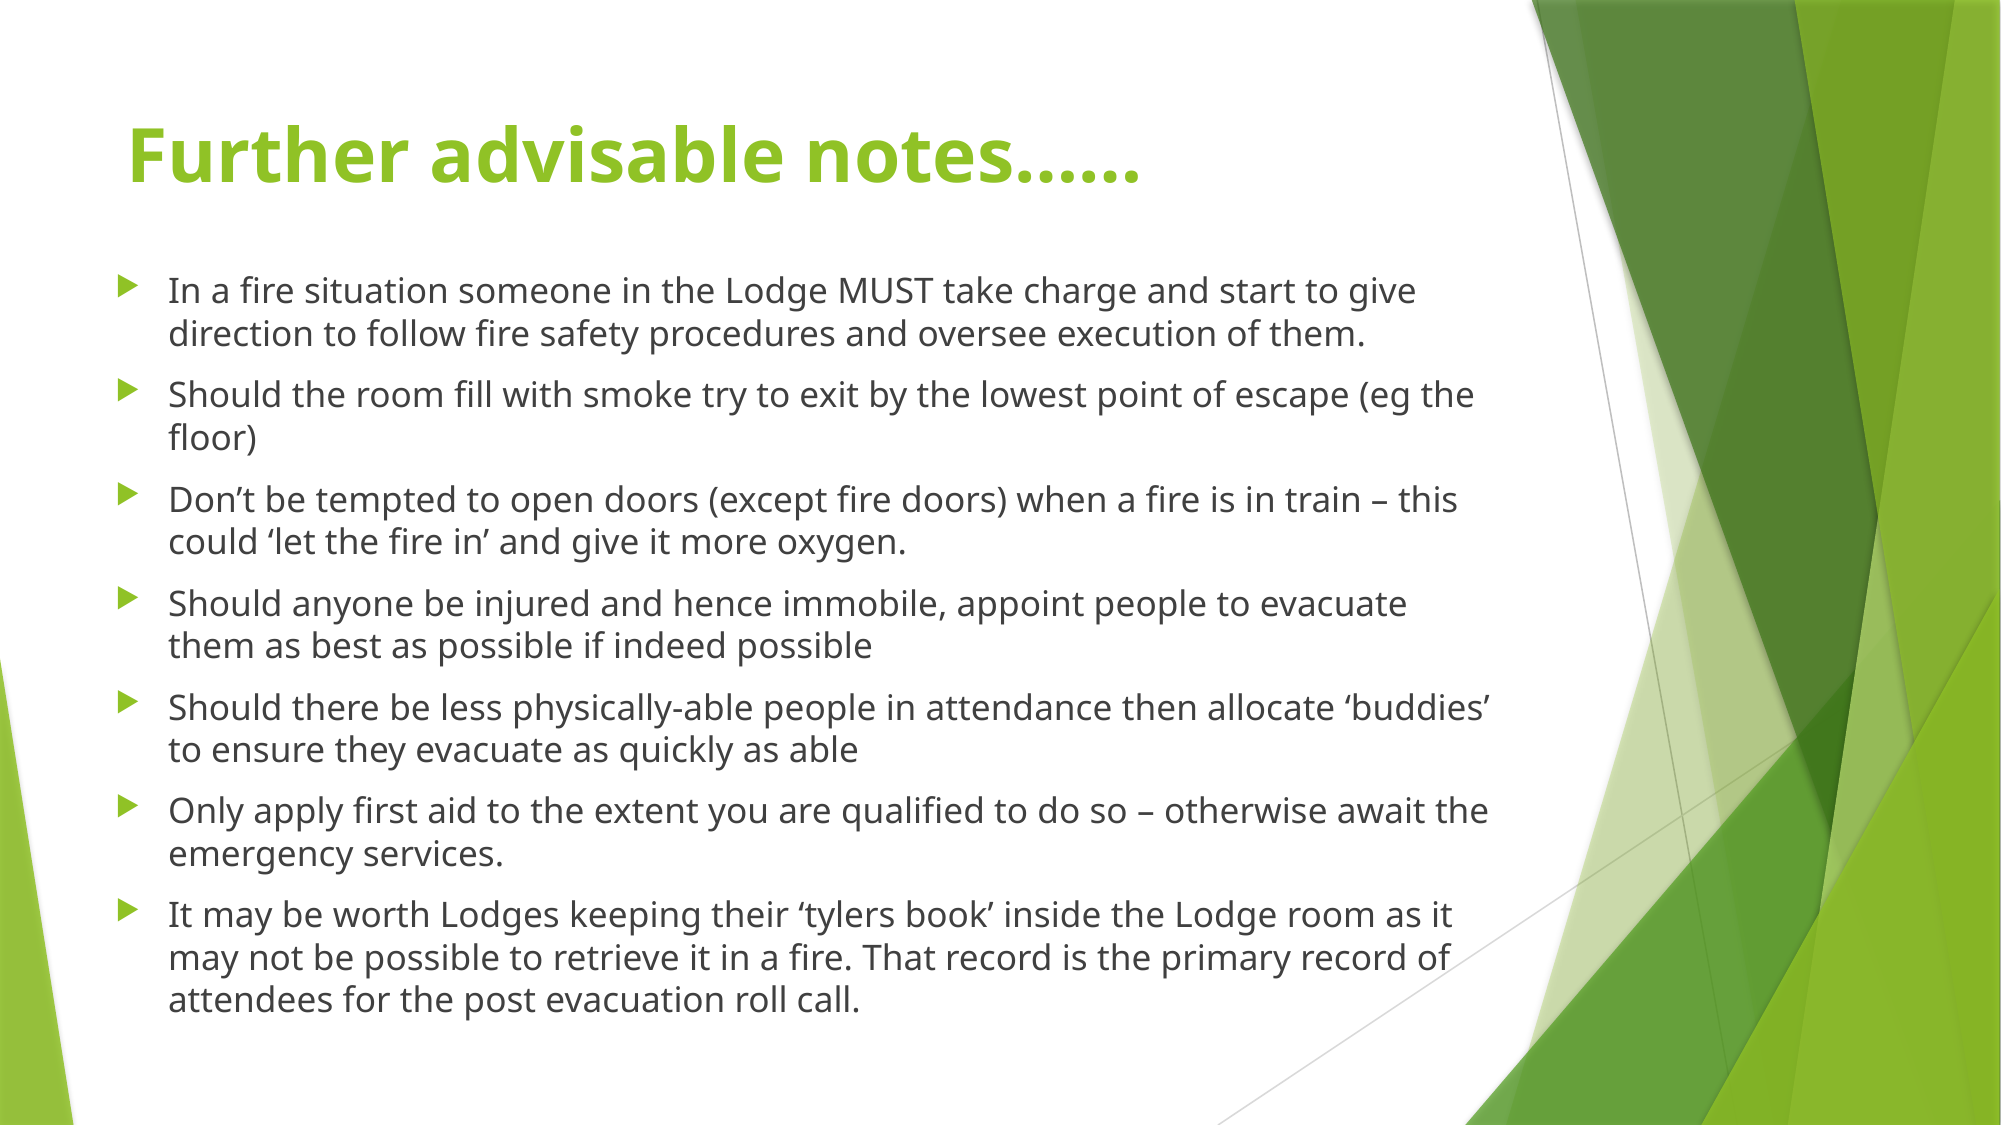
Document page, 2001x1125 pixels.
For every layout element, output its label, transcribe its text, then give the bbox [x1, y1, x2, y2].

list In a fire situation someone in the Lodge MUST take charge and start to give direction to follow fire safety procedures and oversee execution of them. Should the room fill with smoke try to exit by the lowest point of escape (eg the floor) Don’t be tempted to open doors (except fire doors) when a fire is in train – this could ‘let the fire in’ and give it more oxygen. Should anyone be injured and hence immobile, appoint people to evacuate them as best as possible if indeed possible Should there be less physically-able people in attendance then allocate ‘buddies’ to ensure they evacuate as quickly as able Only apply first aid to the extent you are qualified to do so – otherwise await the emergency services. It may be worth Lodges keeping their ‘tylers book’ inside the Lodge room as it may not be possible to retrieve it in a fire. That record is the primary record of attendees for the post evacuation roll call. [100, 261, 1511, 1033]
title Further advisable notes…… [111, 99, 1522, 317]
